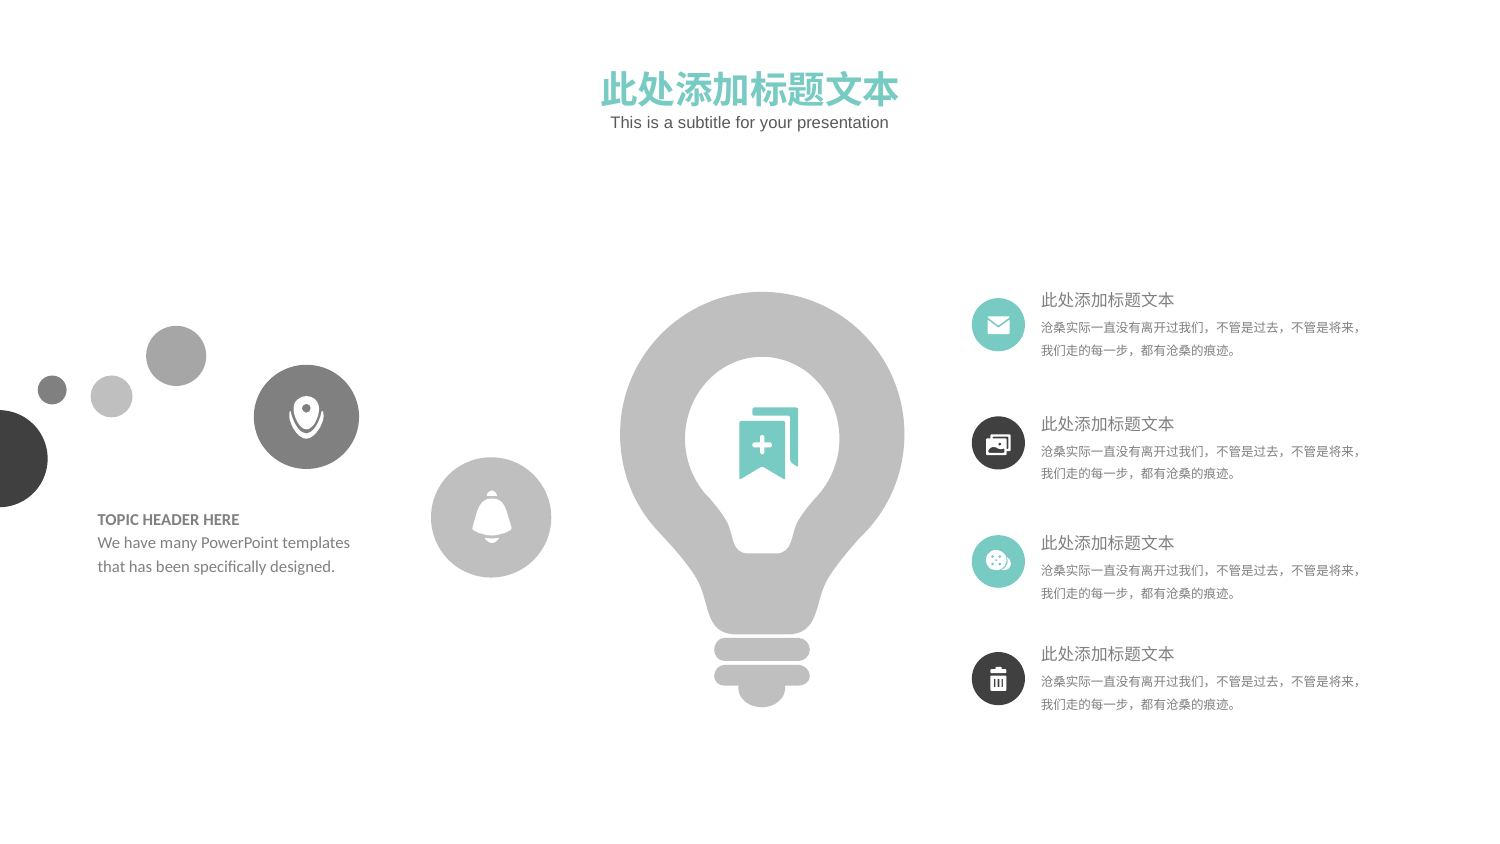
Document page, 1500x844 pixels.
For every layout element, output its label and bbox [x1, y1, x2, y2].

text_box [971, 282, 1436, 710]
text_box [567, 58, 933, 133]
text_box [619, 291, 905, 708]
text_box [0, 325, 552, 578]
